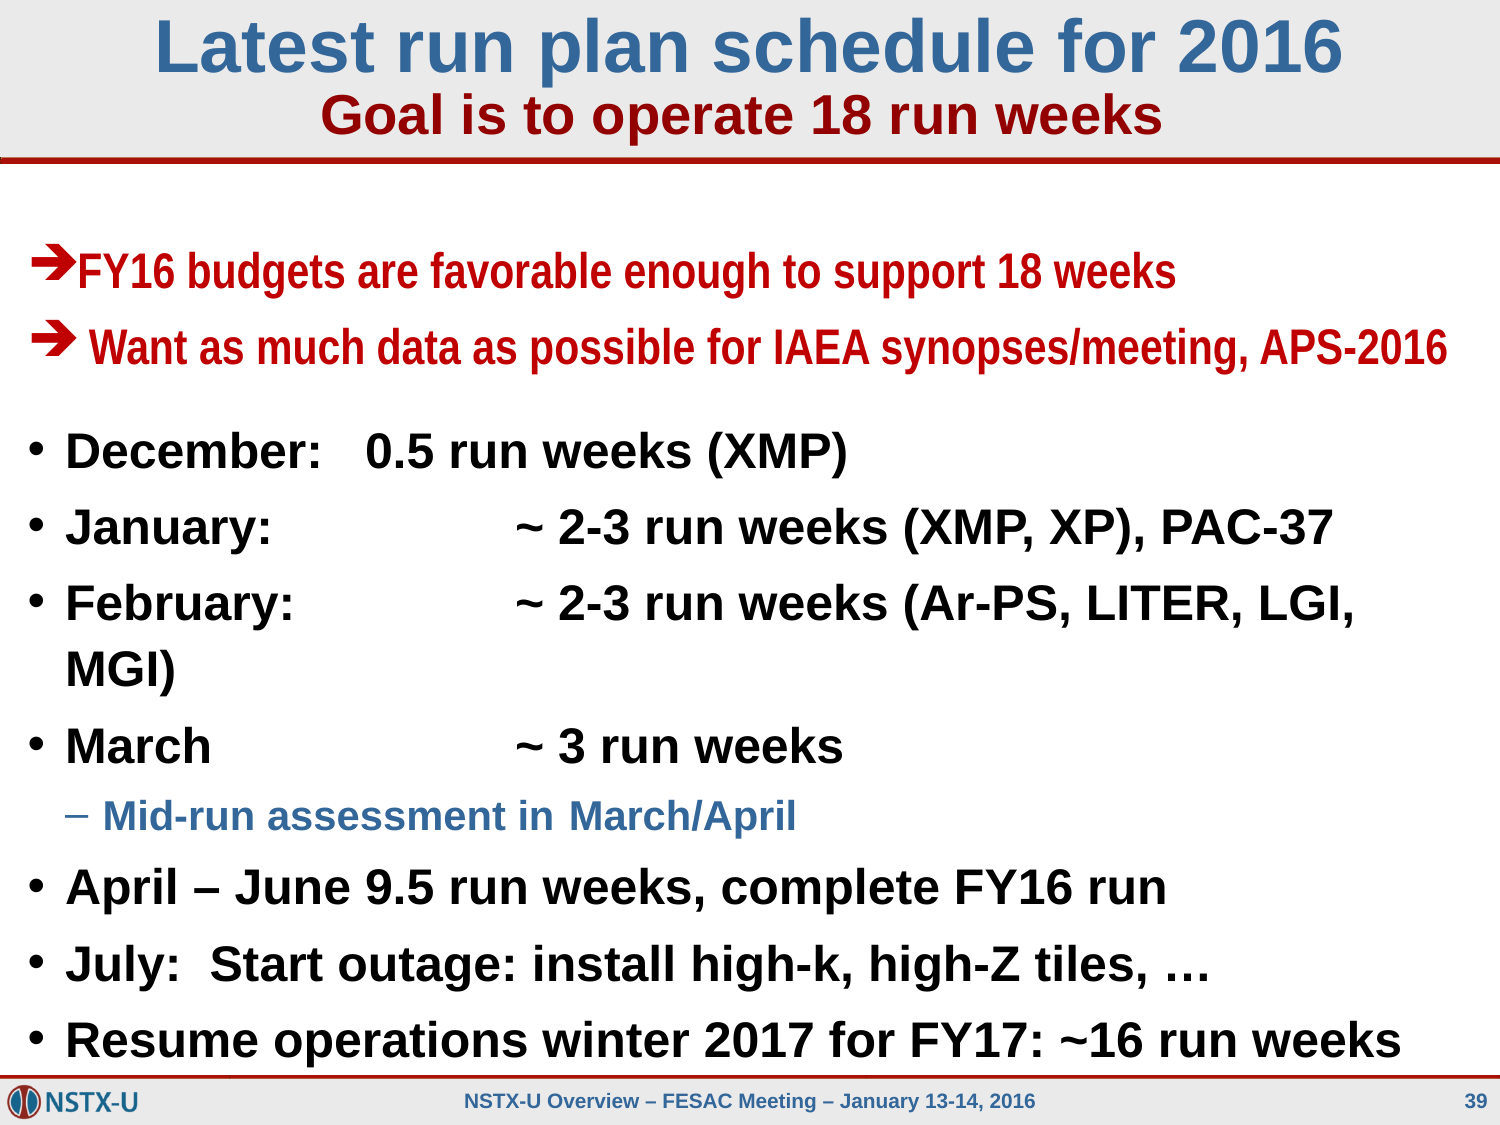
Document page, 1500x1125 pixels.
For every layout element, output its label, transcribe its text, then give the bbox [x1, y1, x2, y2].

picture [0, 158, 1500, 164]
picture [0, 1075, 1500, 1125]
title Latest run plan schedule for 2016 Goal is to operate 18 run weeks [0, 0, 1500, 158]
list FY16 budgets are favorable enough to support 18 weeks Want as much data as possible for IAEA synopses/meeting, APS-2016 December: 0.5 run weeks (XMP) January: ~ 2-3 run weeks (XMP, XP), PAC-37 February: ~ 2-3 run weeks (Ar-PS, LITER, LGI, MGI) March ~ 3 run weeks Mid-run assessment in March/April April – June 9.5 run weeks, complete FY16 run July: Start outage: install high-k, high-Z tiles, … Resume operations winter 2017 for FY17: ~16 run weeks [12, 224, 1488, 1025]
